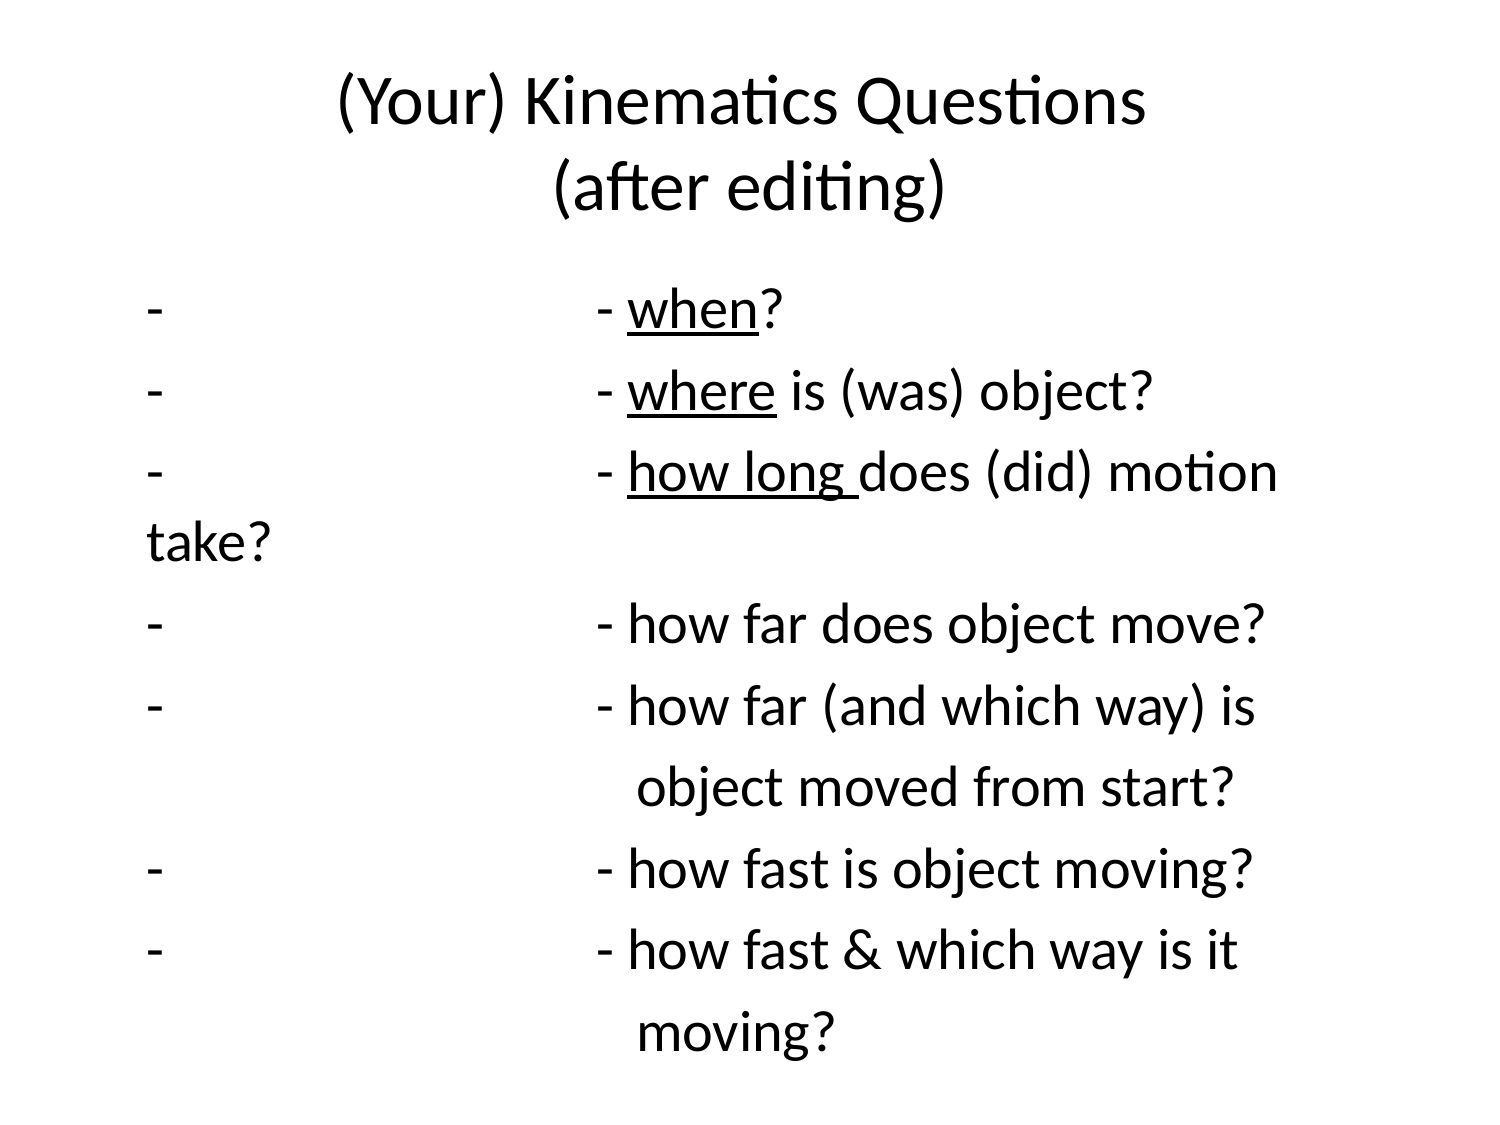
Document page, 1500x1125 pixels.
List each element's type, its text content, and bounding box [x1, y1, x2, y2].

list - - when? - - where is (was) object? - - how long does (did) motion take? - - how far does object move? - - how far (and which way) is object moved from start? - - how fast is object moving? - - how fast & which way is it moving? [75, 262, 1425, 1005]
title (Your) Kinematics Questions (after editing) [75, 45, 1425, 233]
